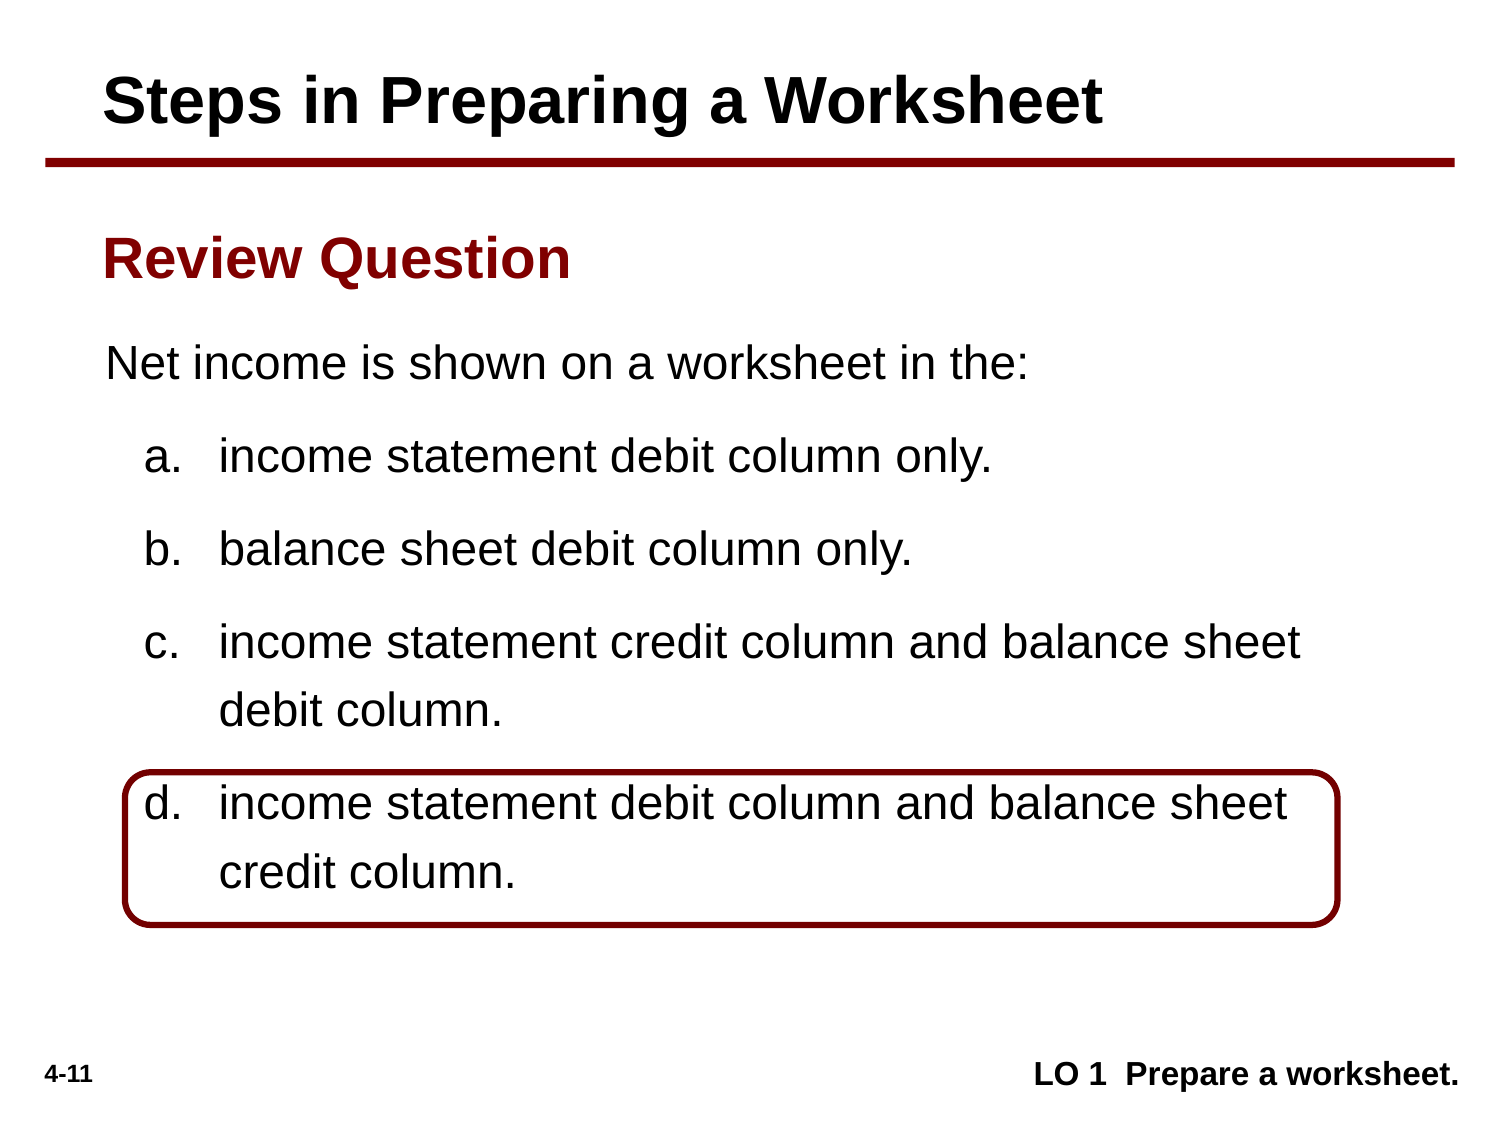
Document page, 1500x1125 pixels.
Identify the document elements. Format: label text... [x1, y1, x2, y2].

text_box [124, 772, 1338, 925]
text_box Review Question [87, 212, 963, 288]
text_box Net income is shown on a worksheet in the: income statement debit column only. balance sheet debit column only. income statement credit column and balance sheet debit column. income statement debit column and balance sheet credit column. [75, 312, 1388, 913]
text_box LO 1 Prepare a worksheet. [937, 1044, 1475, 1100]
text_box Steps in Preparing a Worksheet [87, 50, 1338, 142]
